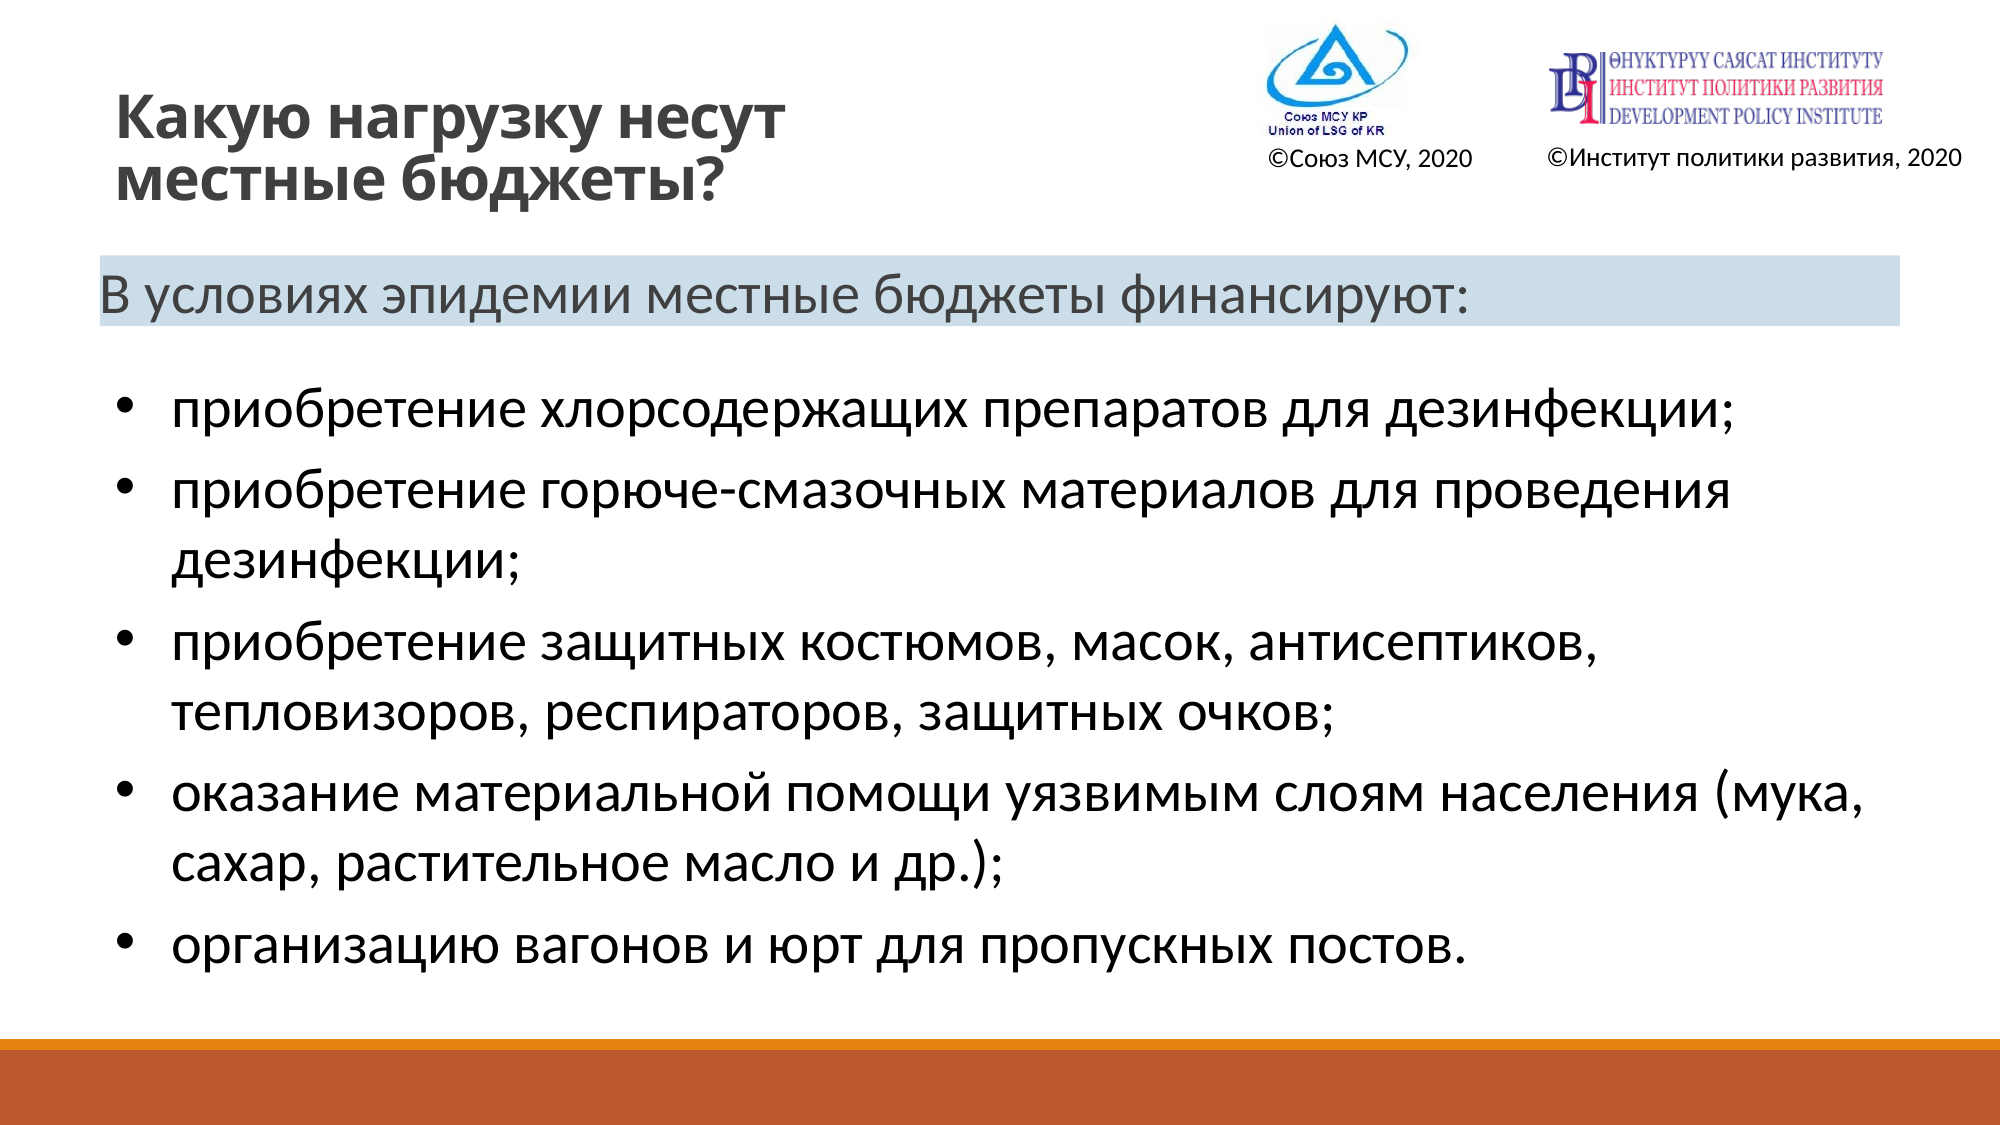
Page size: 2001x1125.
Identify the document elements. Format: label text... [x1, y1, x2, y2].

title Какую нагрузку несут местные бюджеты? [99, 40, 835, 220]
text_box ©Институт политики развития, 2020 [1531, 131, 1978, 179]
text_box [101, 234, 1902, 1014]
text_box ©Союз МСУ, 2020 [1252, 133, 1488, 181]
picture [1549, 52, 1884, 124]
picture [1242, 18, 1423, 154]
